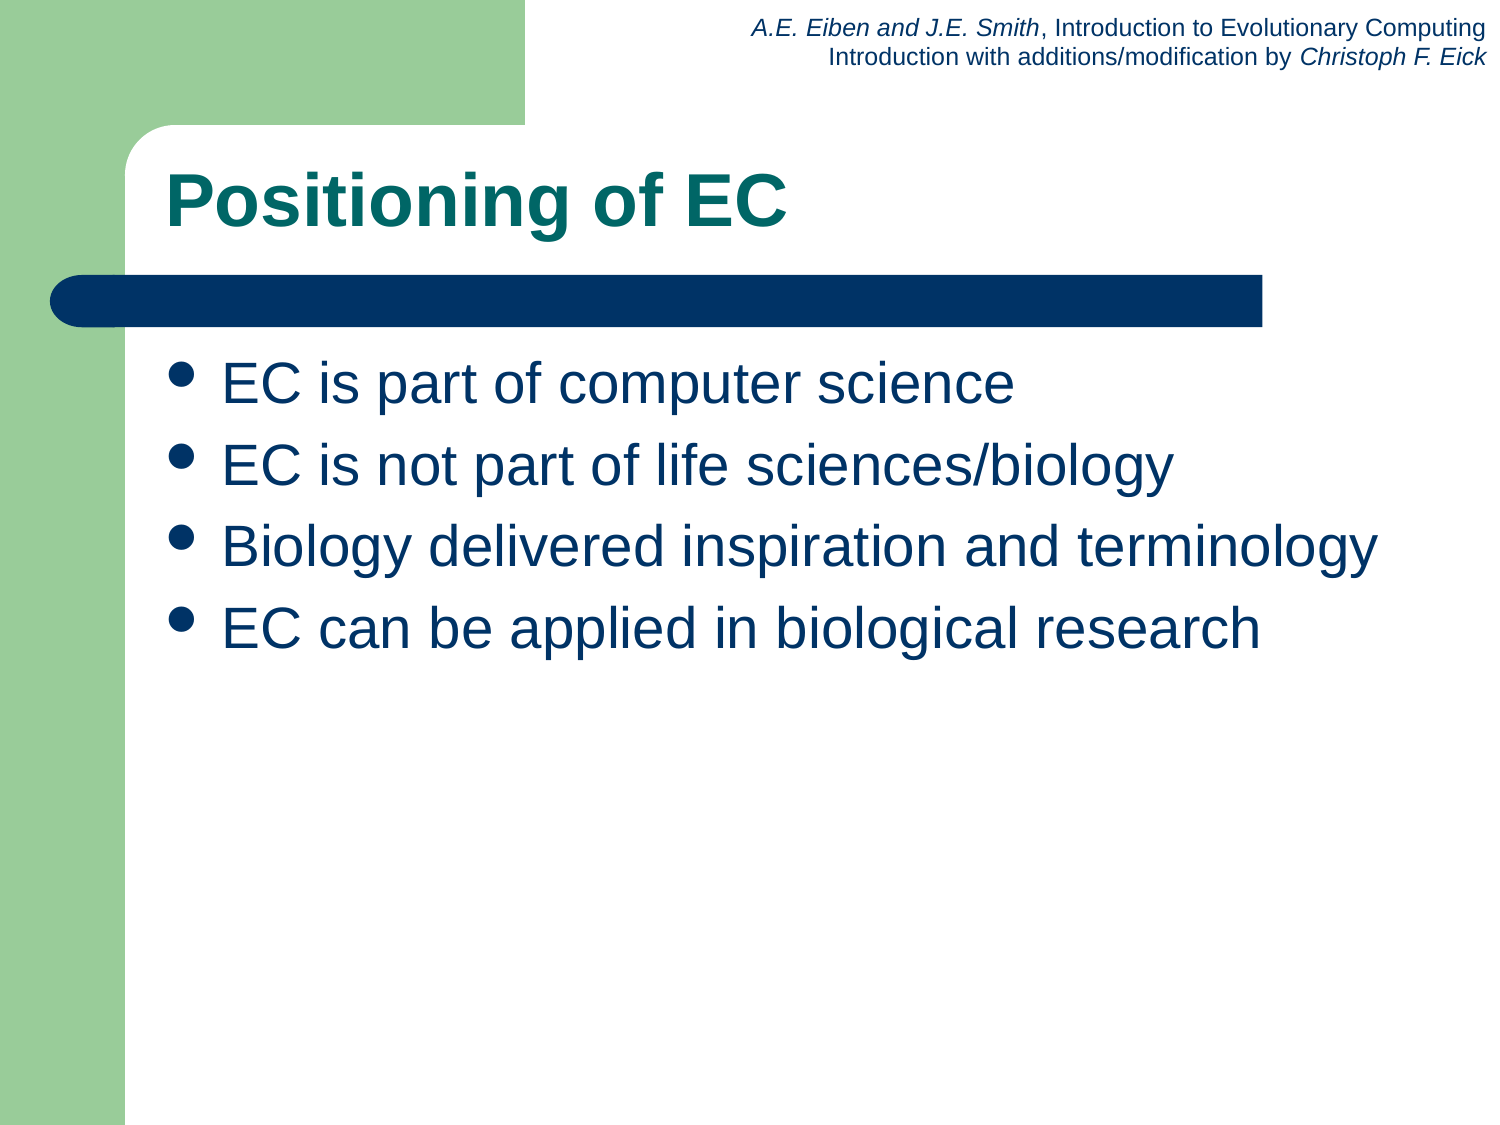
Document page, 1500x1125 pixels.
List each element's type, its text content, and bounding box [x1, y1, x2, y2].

list EC is part of computer science EC is not part of life sciences/biology Biology delivered inspiration and terminology EC can be applied in biological research [150, 337, 1463, 1100]
title Positioning of EC [150, 162, 1463, 250]
